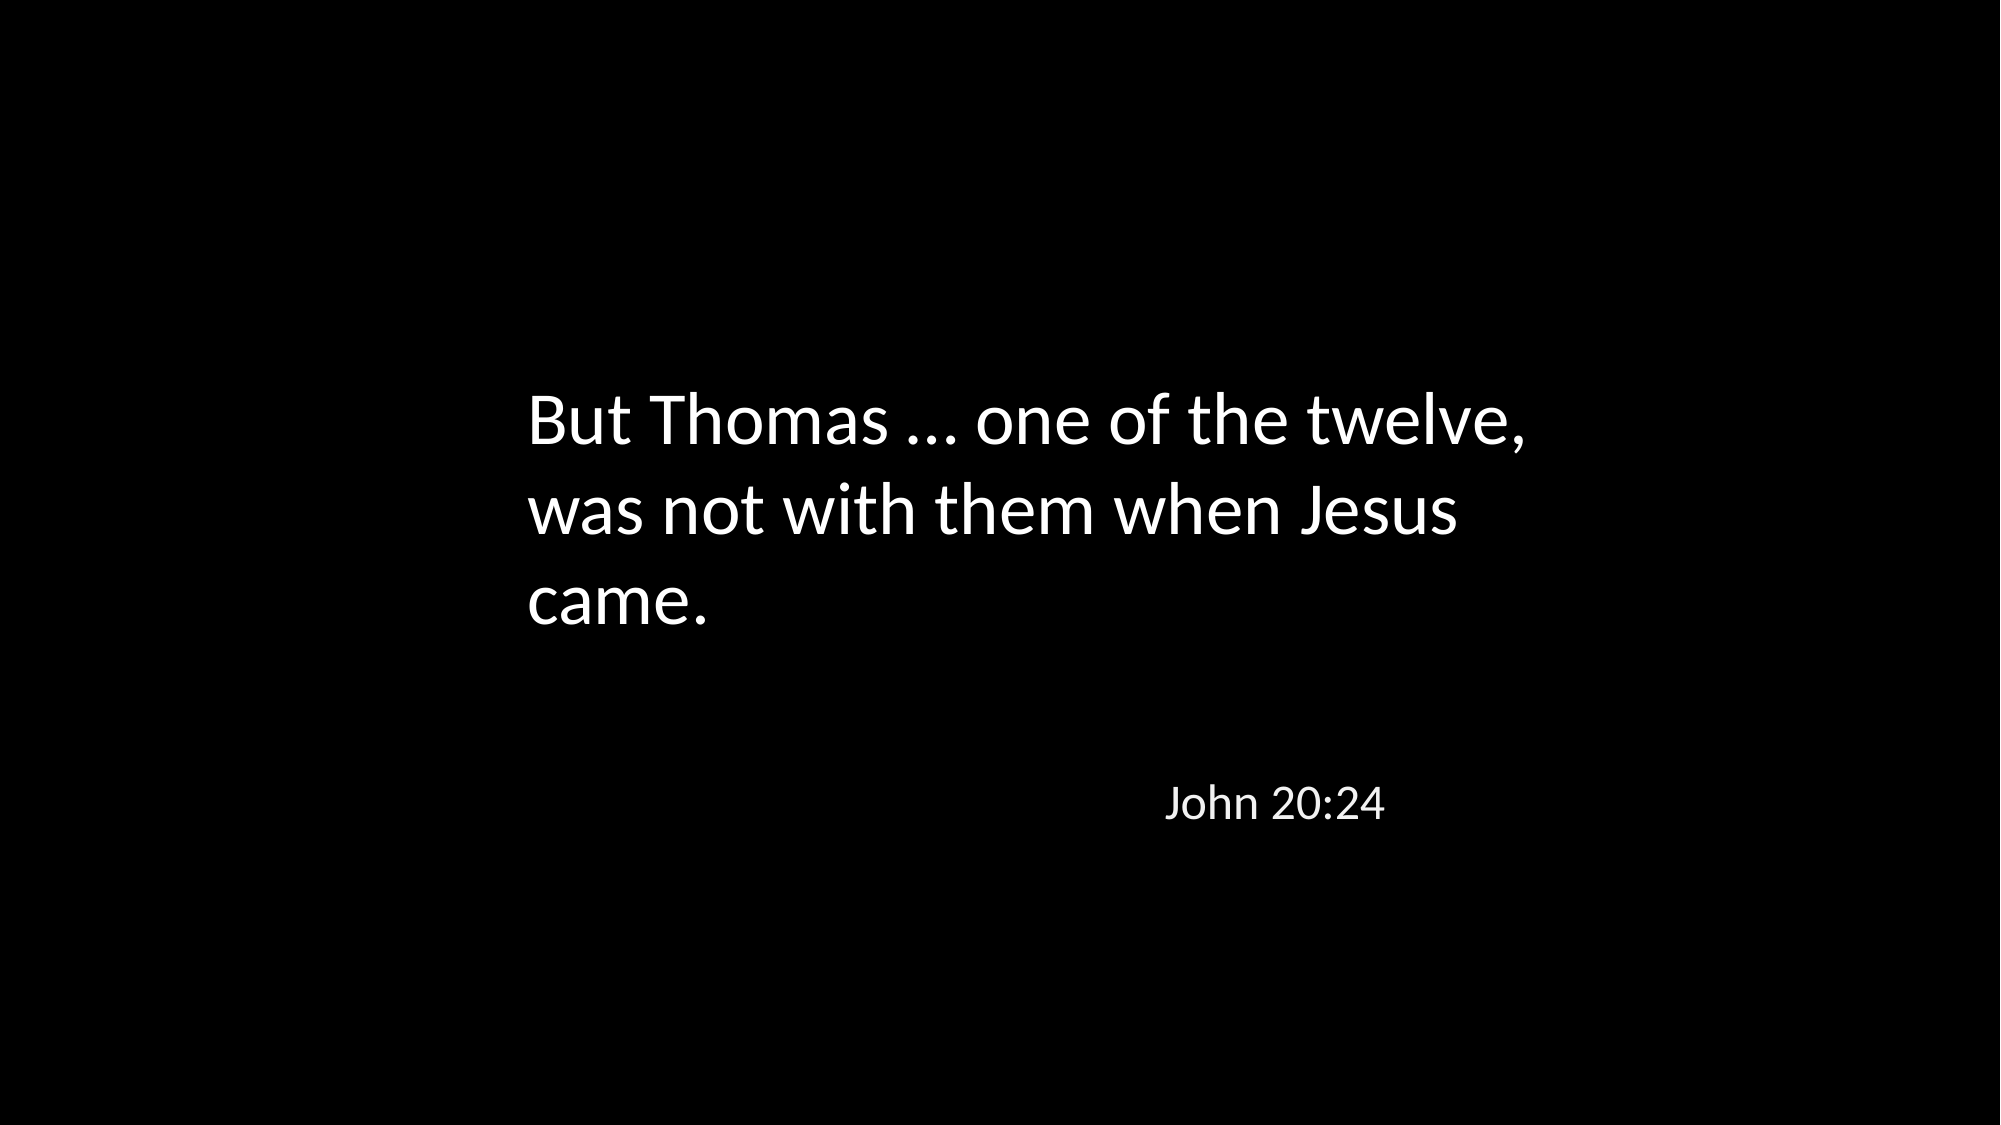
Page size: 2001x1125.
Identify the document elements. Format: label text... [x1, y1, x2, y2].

text_box John 20:24 [999, 762, 1550, 838]
text_box But Thomas … one of the twelve, was not with them when Jesus came. [512, 362, 1650, 648]
